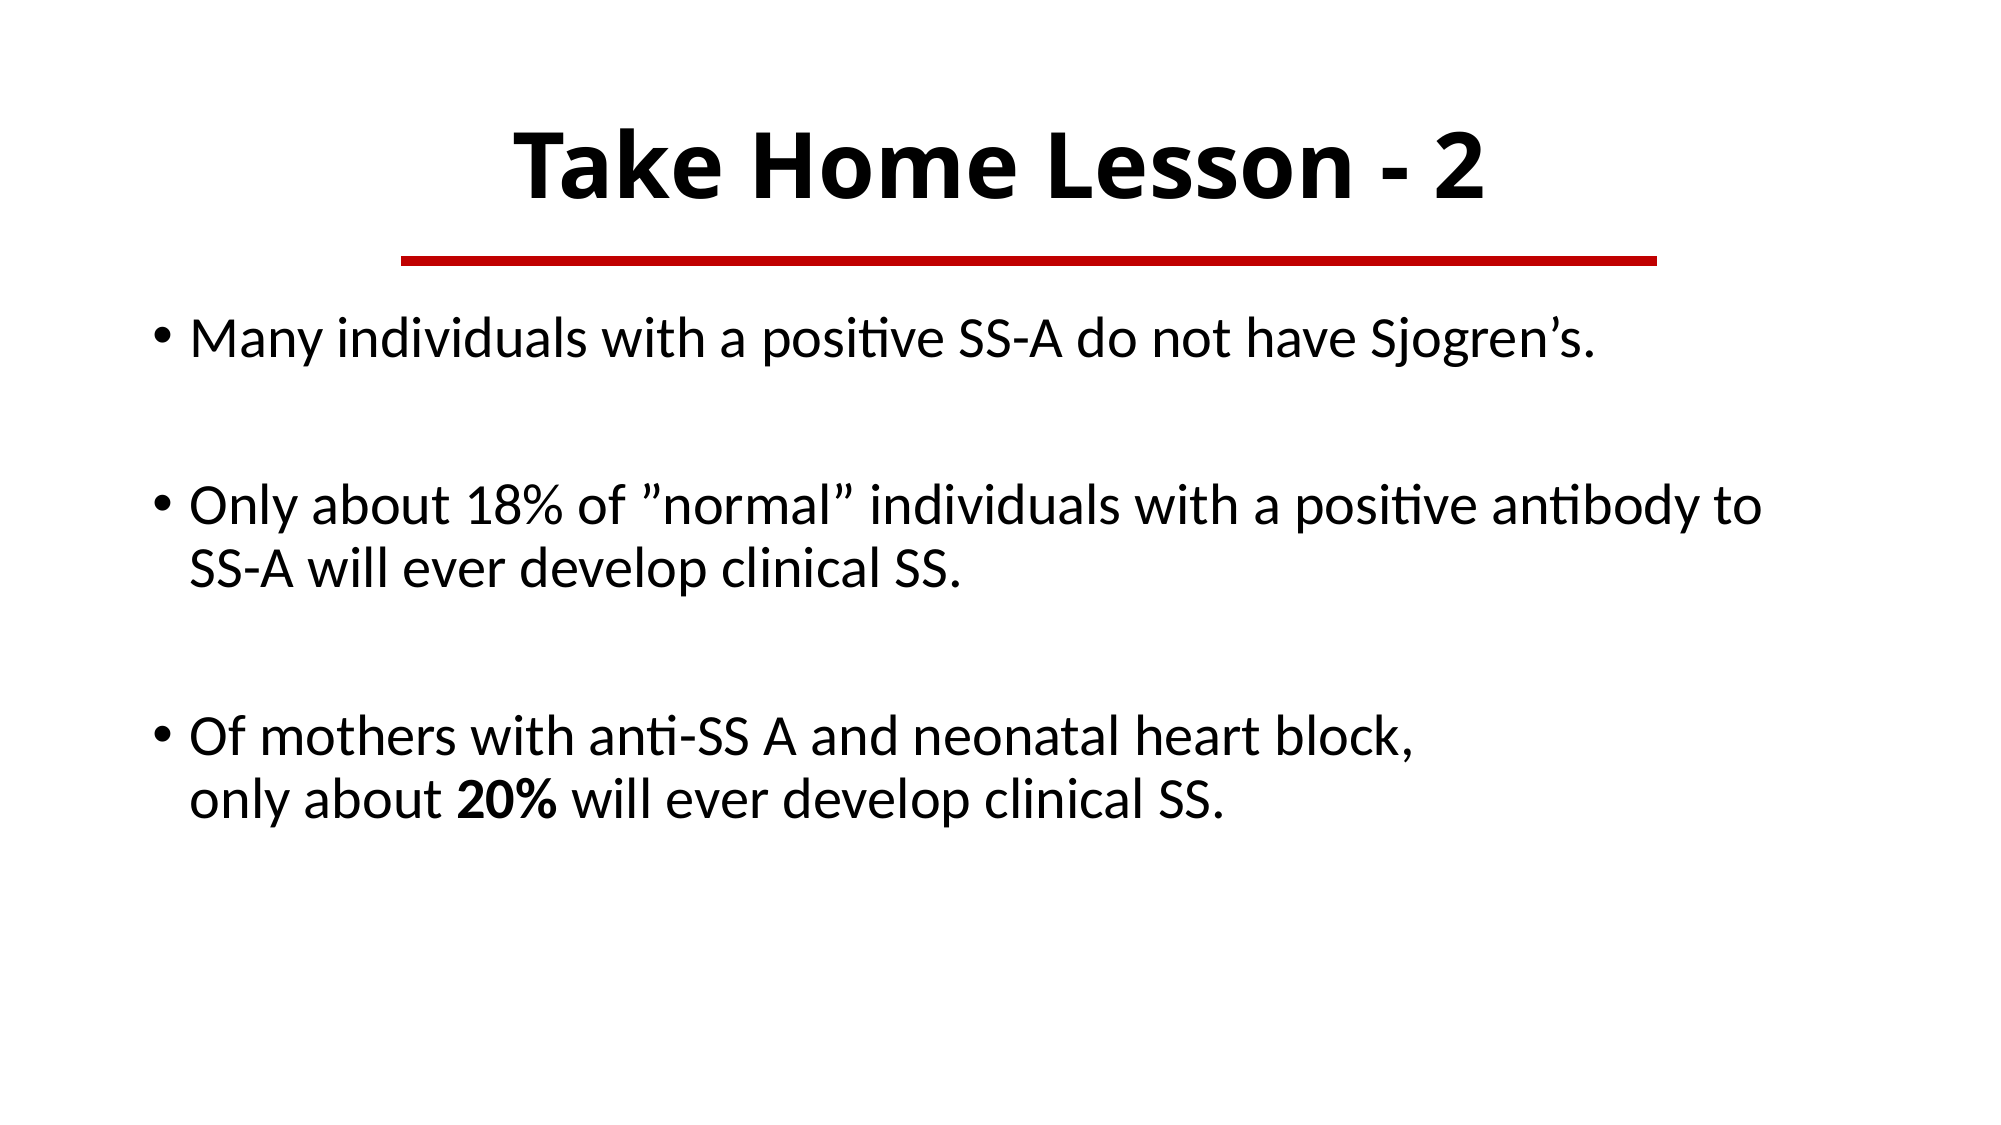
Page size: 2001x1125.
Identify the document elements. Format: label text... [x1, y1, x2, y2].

title Take Home Lesson - 2 [137, 59, 1863, 278]
list Many individuals with a positive SS-A do not have Sjogren’s. Only about 18% of ”normal” individuals with a positive antibody to SS-A will ever develop clinical SS. Of mothers with anti-SS A and neonatal heart block, only about 20% will ever develop clinical SS. [137, 299, 1863, 1014]
